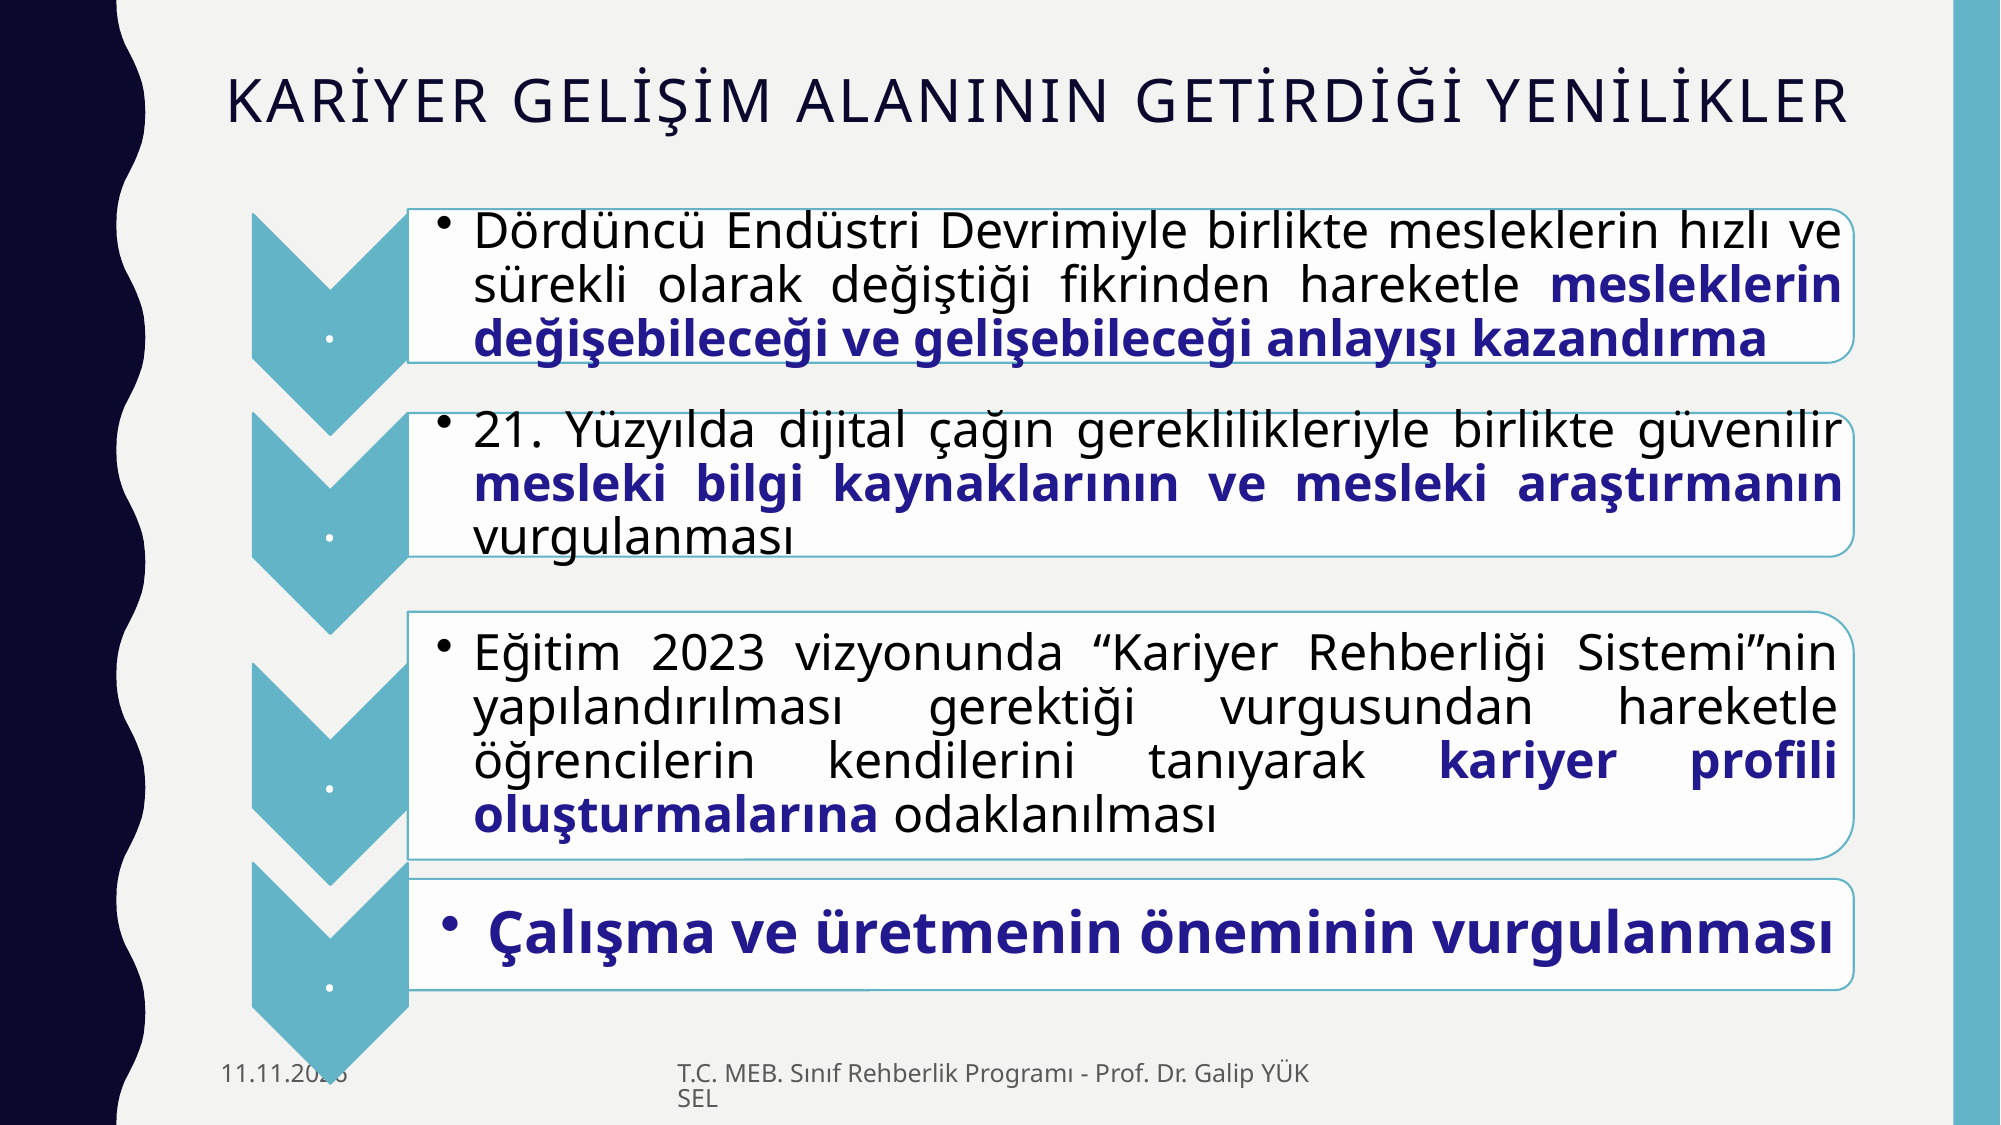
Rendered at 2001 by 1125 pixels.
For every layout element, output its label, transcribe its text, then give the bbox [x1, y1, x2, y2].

footer T.C. MEB. Sınıf Rehberlik Programı - Prof. Dr. Galip YÜKSEL [662, 1085, 1338, 1103]
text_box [252, 208, 1854, 1085]
title KARİYER GELİŞİM ALANININ GETİRDİĞİ YENİLİKLER [205, 62, 1875, 182]
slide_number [205, 1045, 588, 1103]
